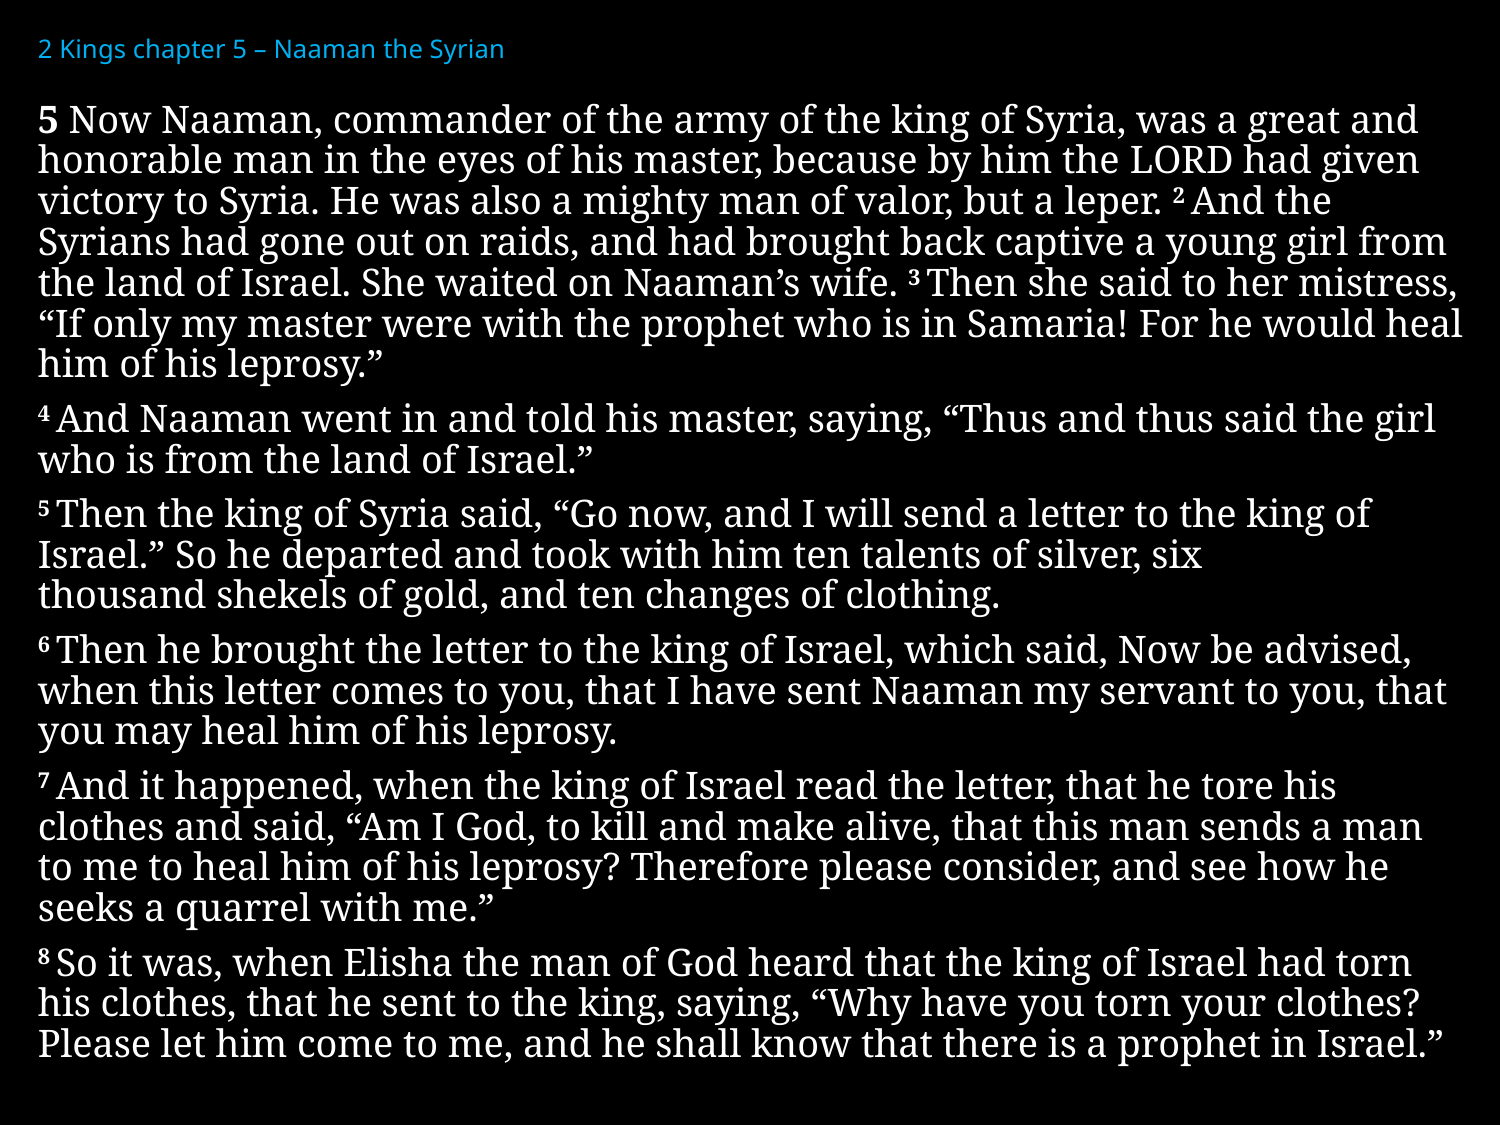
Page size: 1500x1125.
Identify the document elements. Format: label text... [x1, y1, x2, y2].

title 2 Kings chapter 5 – Naaman the Syrian [22, 28, 1479, 72]
list 5 Now Naaman, commander of the army of the king of Syria, was a great and honorable man in the eyes of his master, because by him the Lord had given victory to Syria. He was also a mighty man of valor, but a leper. 2 And the Syrians had gone out on raids, and had brought back captive a young girl from the land of Israel. She waited on Naaman’s wife. 3 Then she said to her mistress, “If only my master were with the prophet who is in Samaria! For he would heal him of his leprosy.” 4 And Naaman went in and told his master, saying, “Thus and thus said the girl who is from the land of Israel.” 5 Then the king of Syria said, “Go now, and I will send a letter to the king of Israel.” So he departed and took with him ten talents of silver, six thousand shekels of gold, and ten changes of clothing. 6 Then he brought the letter to the king of Israel, which said, Now be advised, when this letter comes to you, that I have sent Naaman my servant to you, that you may heal him of his leprosy. 7 And it happened, when the king of Israel read the letter, that he tore his clothes and said, “Am I God, to kill and make alive, that this man sends a man to me to heal him of his leprosy? Therefore please consider, and see how he seeks a quarrel with me.” 8 So it was, when Elisha the man of God heard that the king of Israel had torn his clothes, that he sent to the king, saying, “Why have you torn your clothes? Please let him come to me, and he shall know that there is a prophet in Israel.” [22, 92, 1479, 1104]
